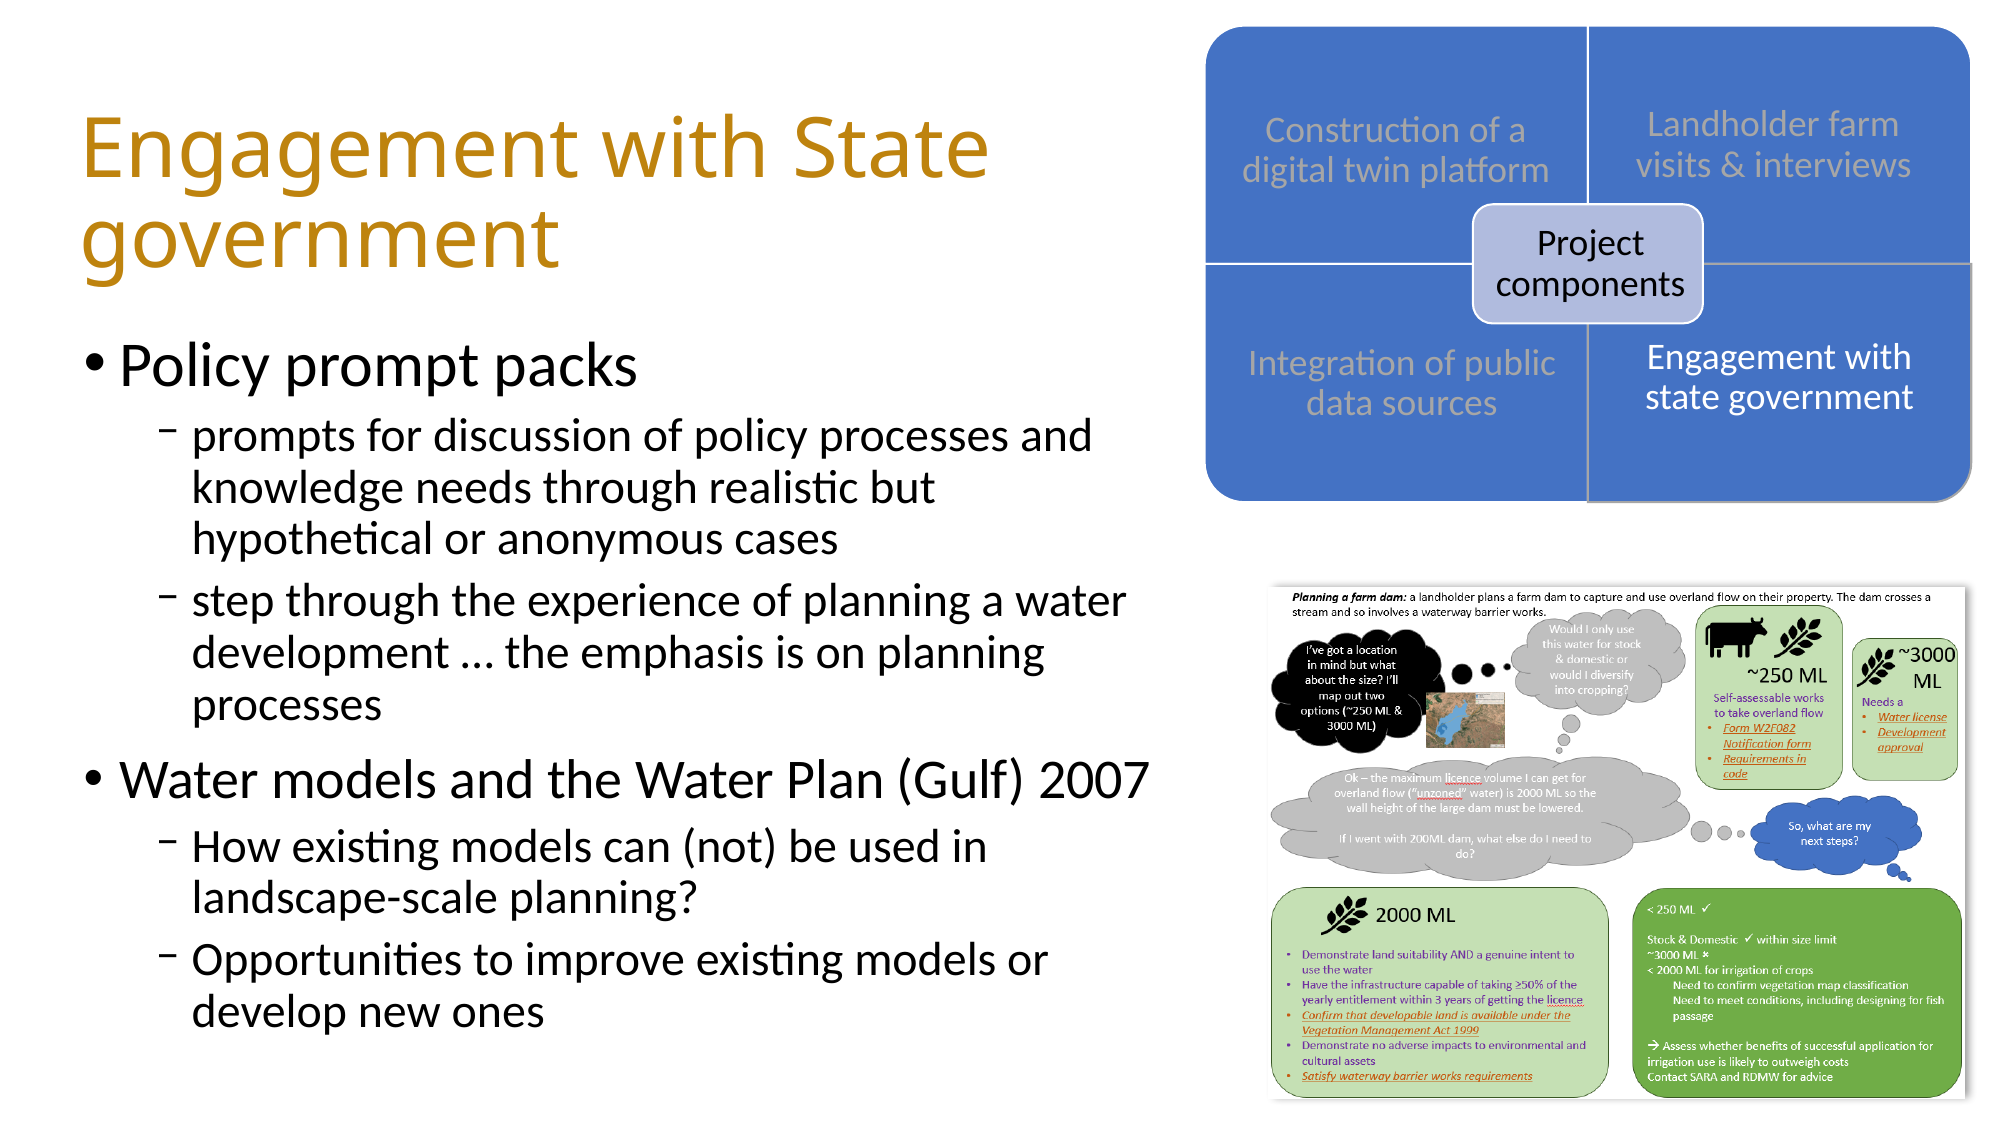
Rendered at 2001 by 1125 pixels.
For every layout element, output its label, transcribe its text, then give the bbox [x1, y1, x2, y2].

list Policy prompt packs prompts for discussion of policy processes and knowledge needs through realistic but hypothetical or anonymous cases step through the experience of planning a water development … the emphasis is on planning processes Water models and the Water Plan (Gulf) 2007 How existing models can (not) be used in landscape-scale planning? Opportunities to improve existing models or develop new ones [68, 323, 1177, 1106]
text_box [1204, 25, 1972, 503]
title Engagement with State government [64, 97, 1153, 294]
picture [1268, 587, 1965, 1099]
